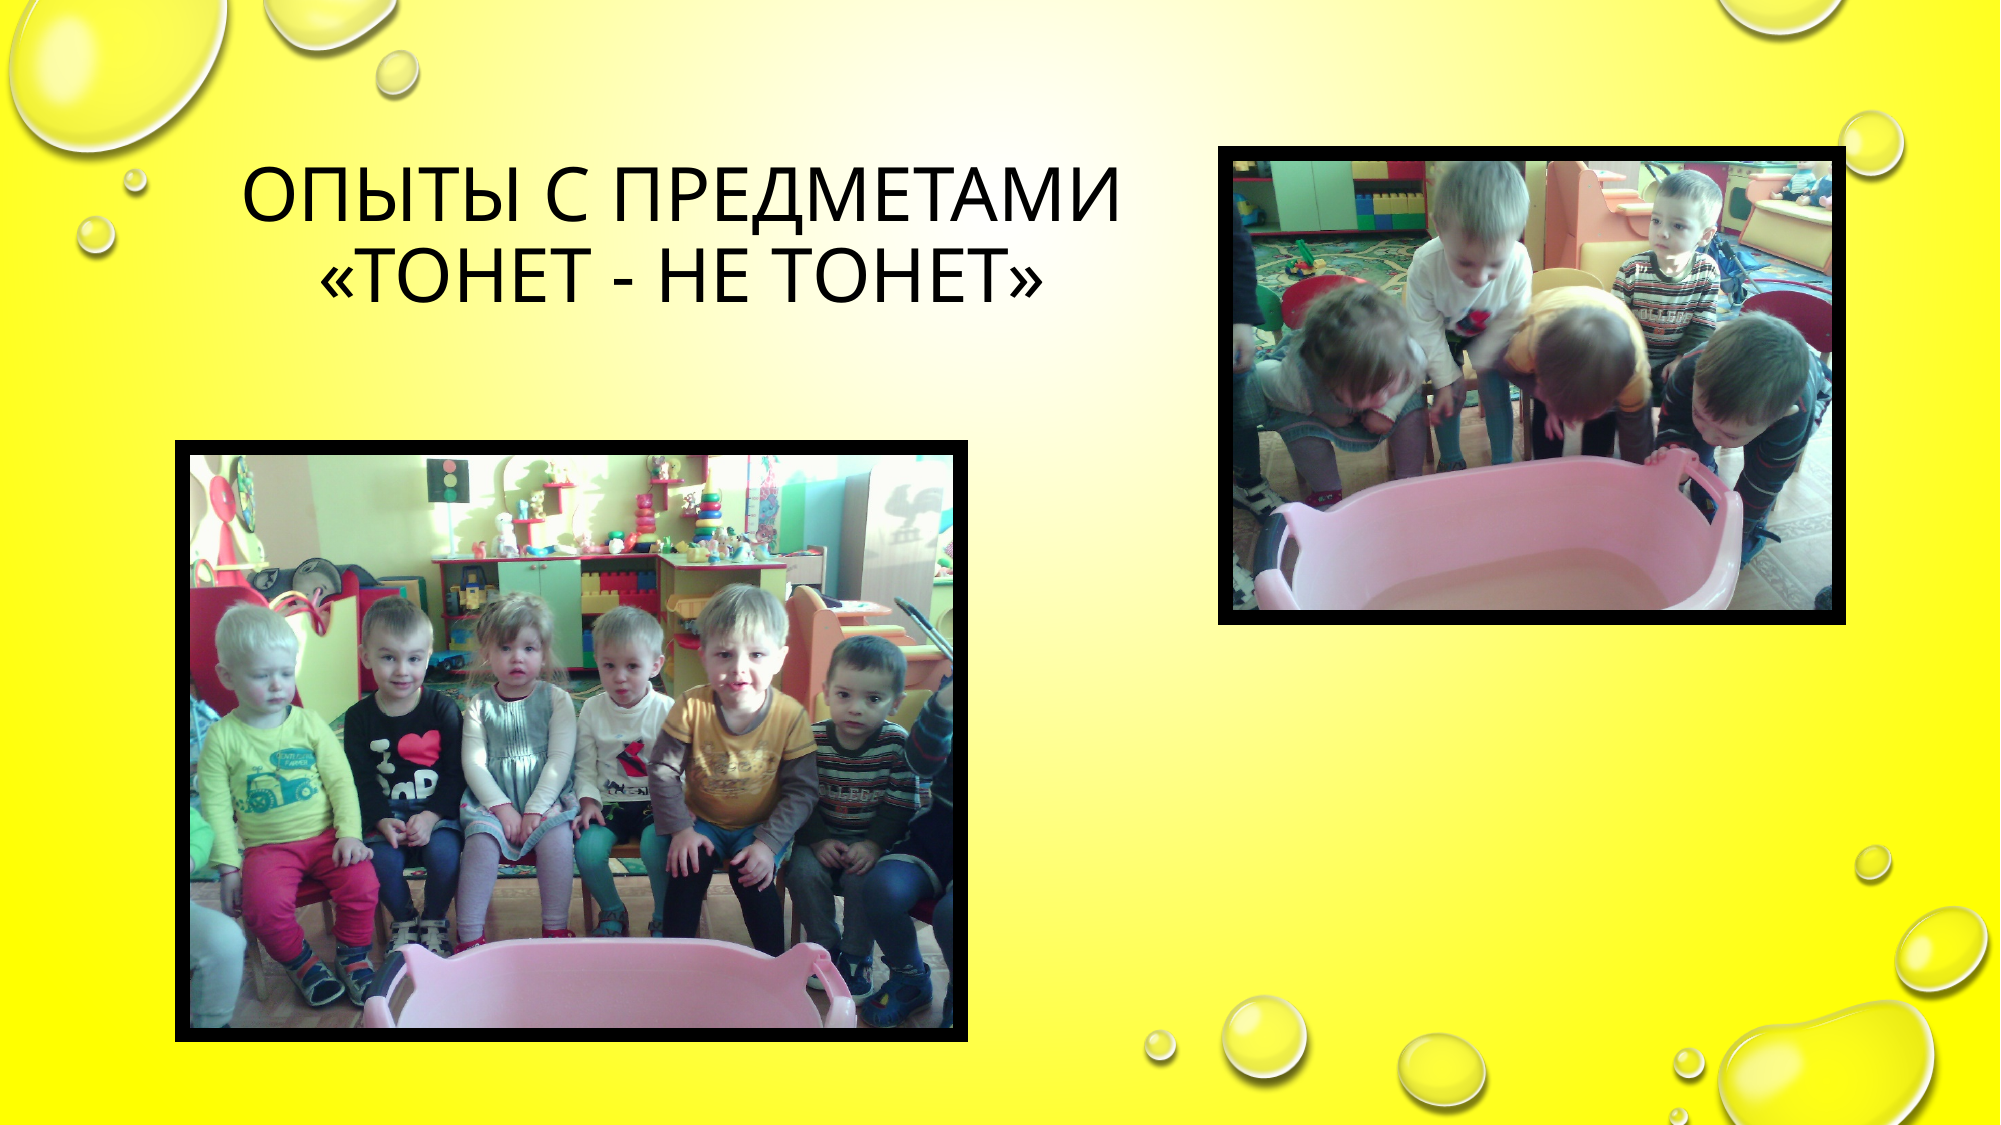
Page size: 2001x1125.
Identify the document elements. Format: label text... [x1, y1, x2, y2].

title Опыты с предметами «Тонет - не тонет» [166, 89, 1199, 386]
picture [0, 0, 2000, 1125]
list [189, 454, 954, 1028]
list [1232, 160, 1832, 611]
